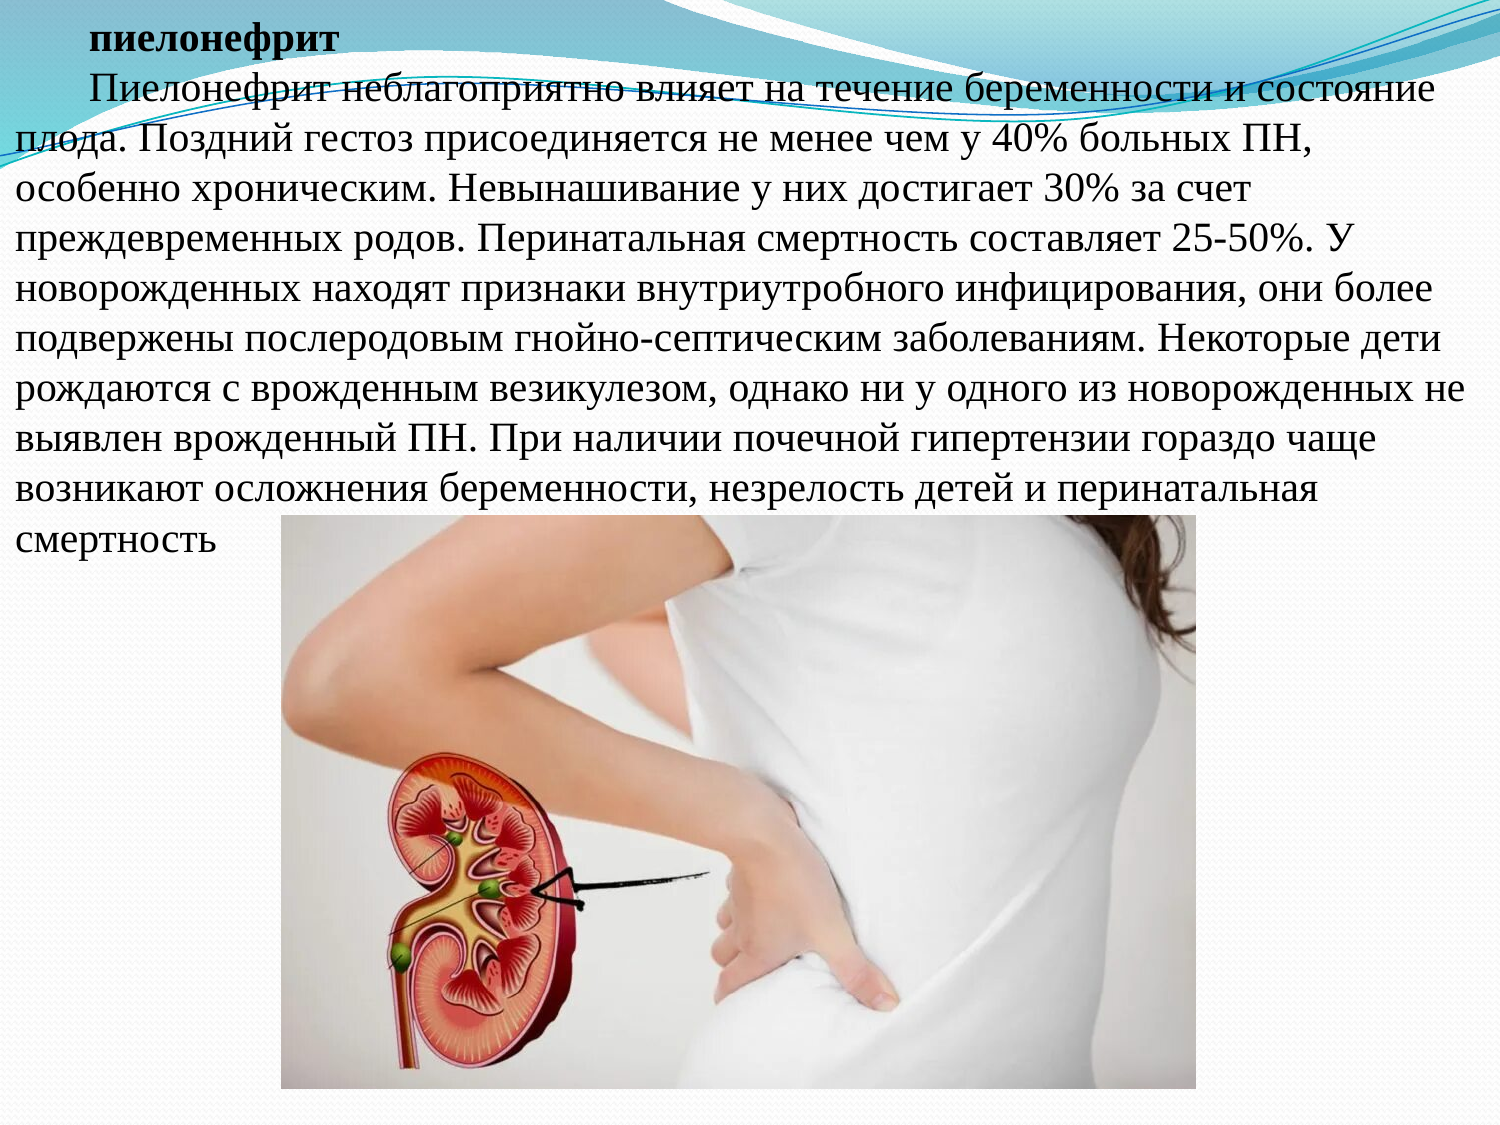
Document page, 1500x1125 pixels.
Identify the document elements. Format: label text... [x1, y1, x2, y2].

picture [280, 515, 1196, 1089]
text_box пиелонефрит Пиелонефрит неблагоприятно влияет на течение беременности и состояние плода. Поздний гестоз присоединяется не менее чем у 40% больных ПН, особенно хроническим. Невынашивание у них достигает 30% за счет преждевременных родов. Перинатальная смертность составляет 25-50%. У новорожденных находят признаки внутриутробного инфицирования, они более подвержены послеродовым гнойно-септическим заболеваниям. Некоторые дети рождаются с врожденным везикулезом, однако ни у одного из новорожденных не выявлен врожденный ПН. При наличии почечной гипертензии гораздо чаще возникают осложнения беременности, незрелость детей и перинатальная смертность [0, 2, 1500, 568]
